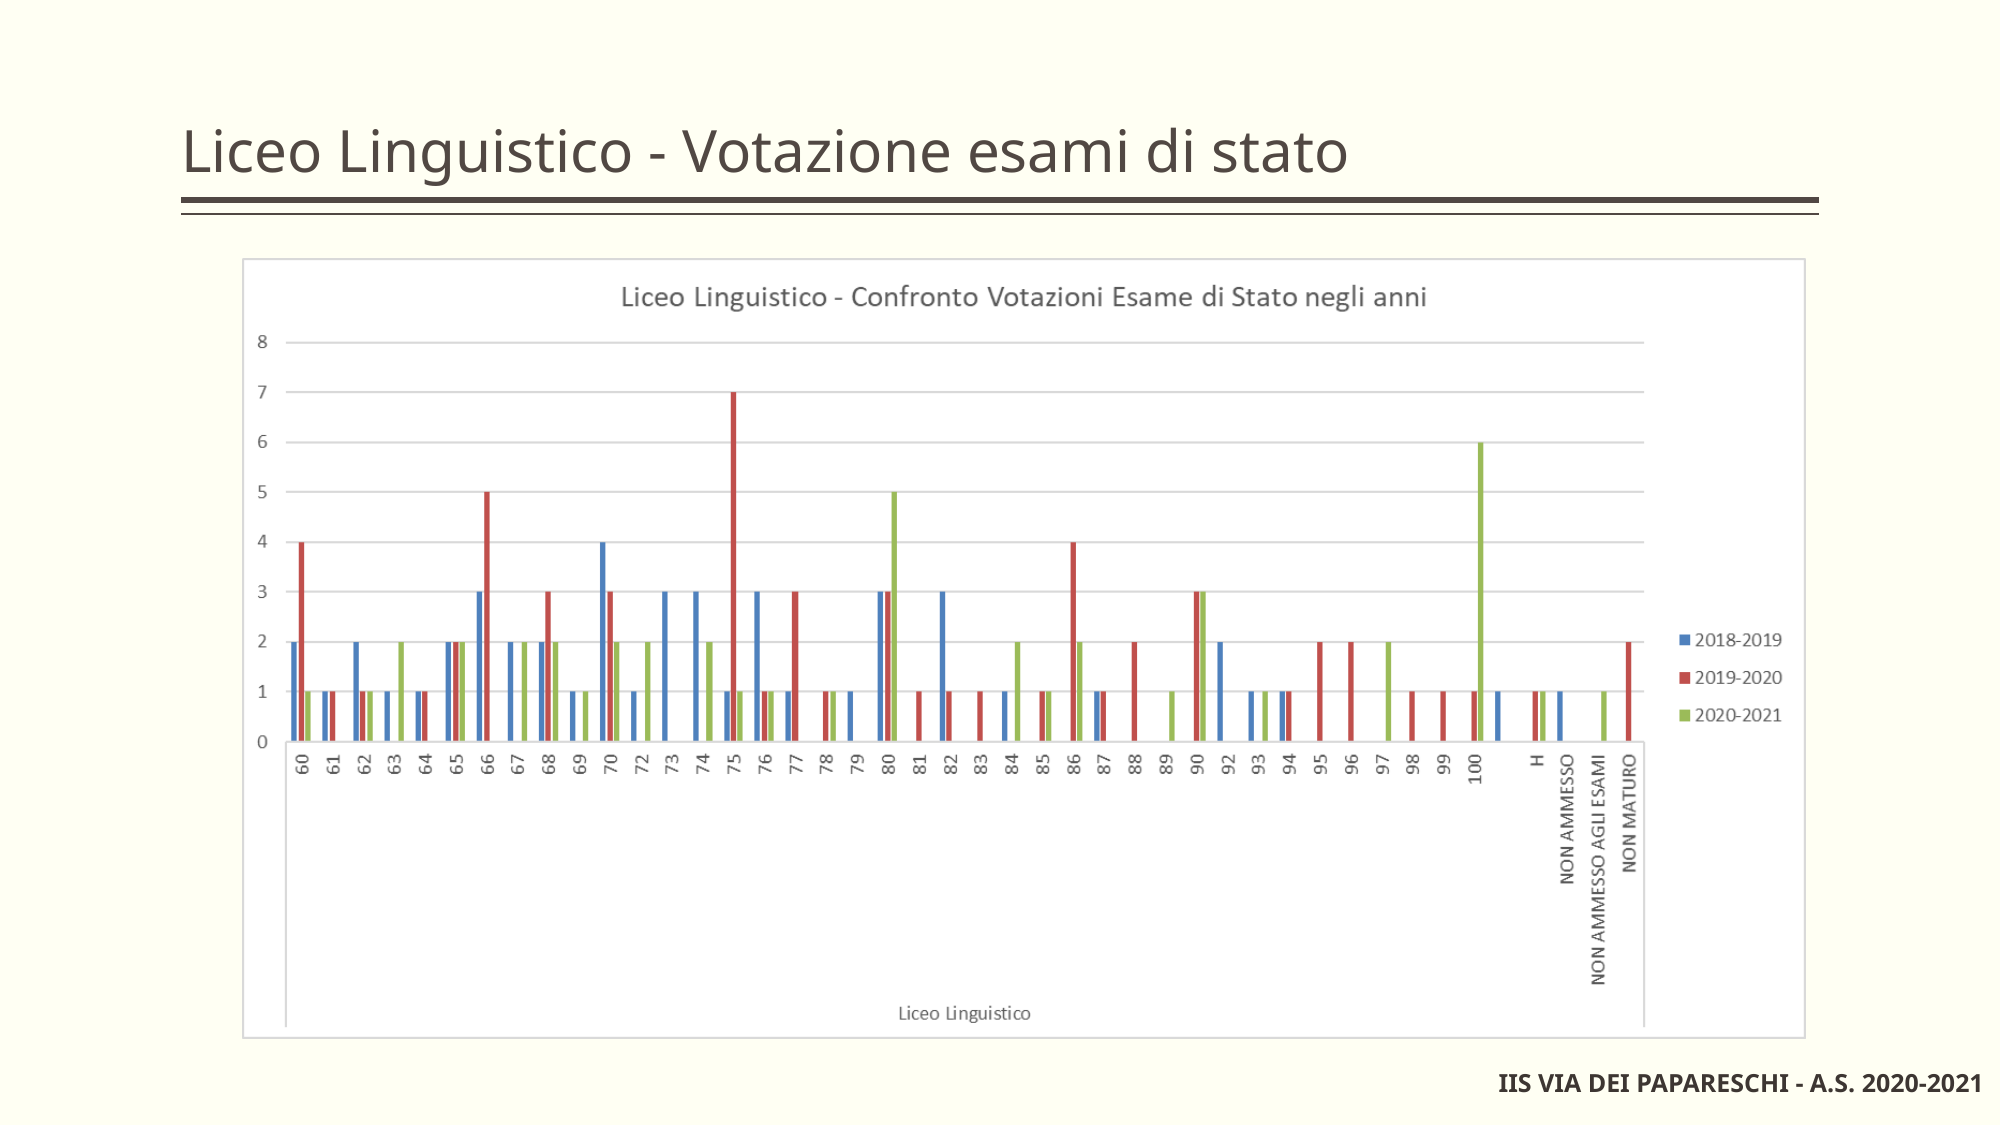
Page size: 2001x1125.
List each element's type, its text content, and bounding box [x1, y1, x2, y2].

picture [242, 258, 1806, 1039]
footer IIS VIA DEI PAPARESCHI - A.S. 2020-2021 [947, 1052, 1985, 1113]
title Liceo Linguistico - Votazione esami di stato [181, 12, 1819, 193]
